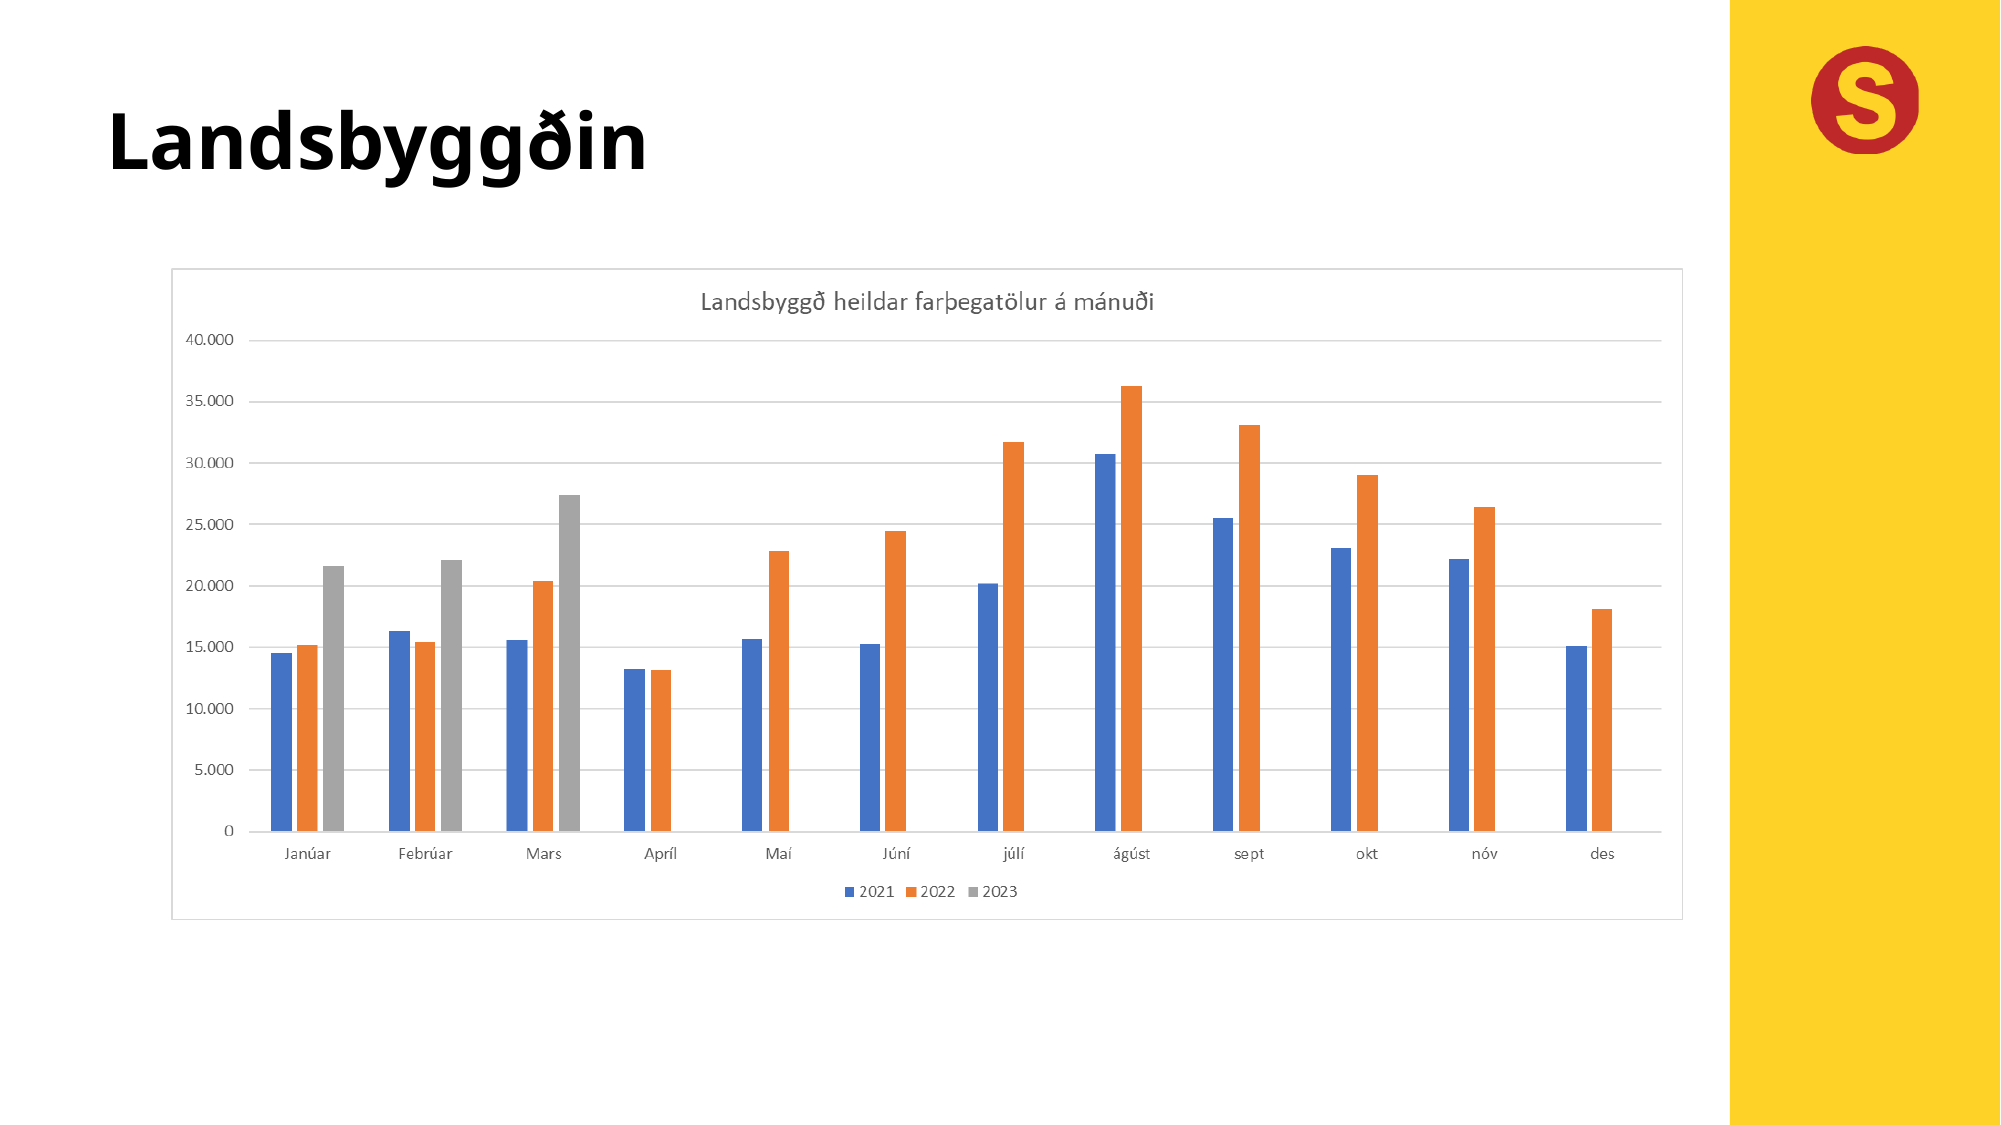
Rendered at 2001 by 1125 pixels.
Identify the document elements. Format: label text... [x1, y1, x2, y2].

text_box [91, 222, 1664, 937]
text_box Landsbyggðin [91, 59, 1817, 223]
picture [171, 268, 1683, 920]
